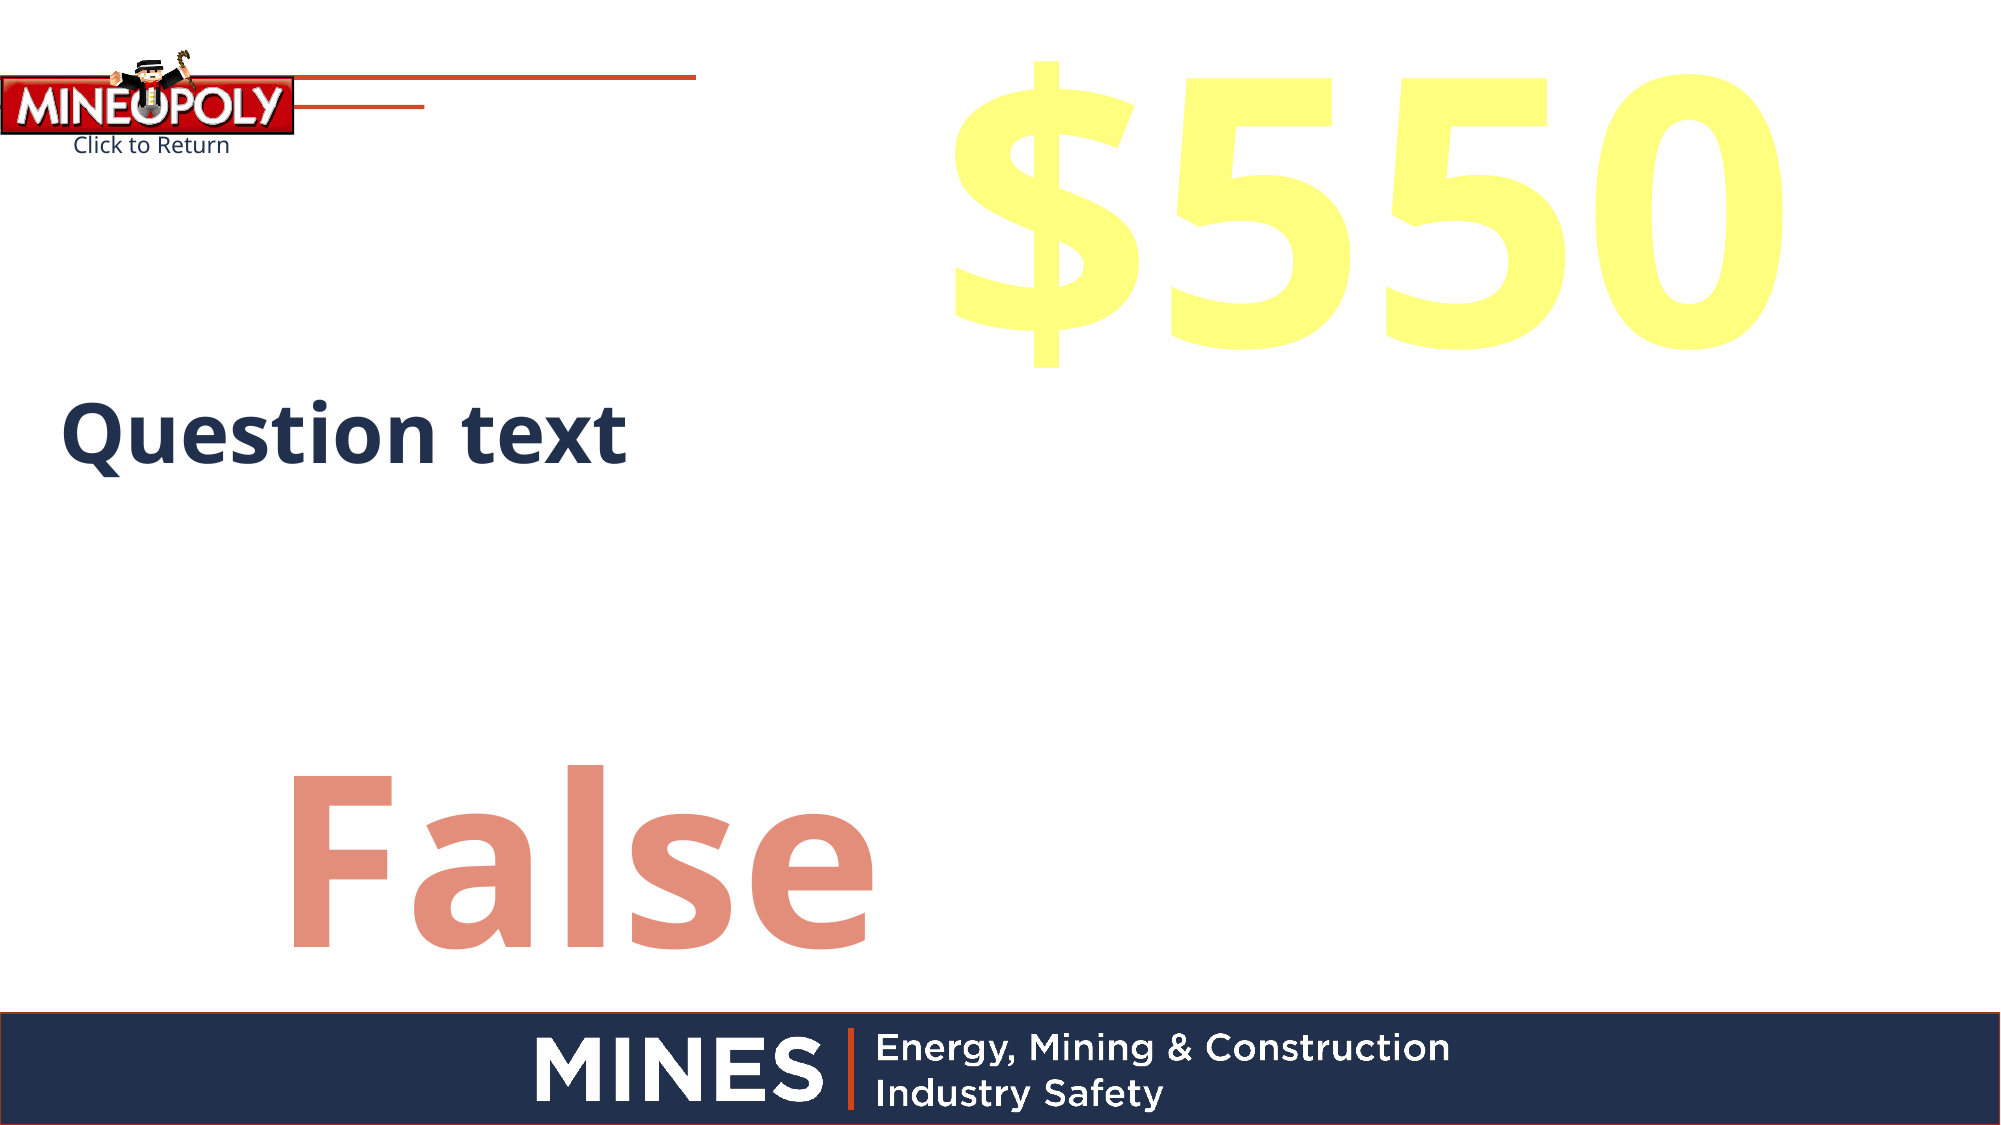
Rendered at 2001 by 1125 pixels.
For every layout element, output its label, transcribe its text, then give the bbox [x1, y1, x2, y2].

picture [0, 48, 295, 137]
text_box Question text [44, 373, 1789, 489]
text_box False [258, 700, 977, 1003]
picture [513, 1004, 1487, 1125]
text_box Click to Return [49, 137, 255, 166]
text_box $550 [924, 0, 1967, 429]
